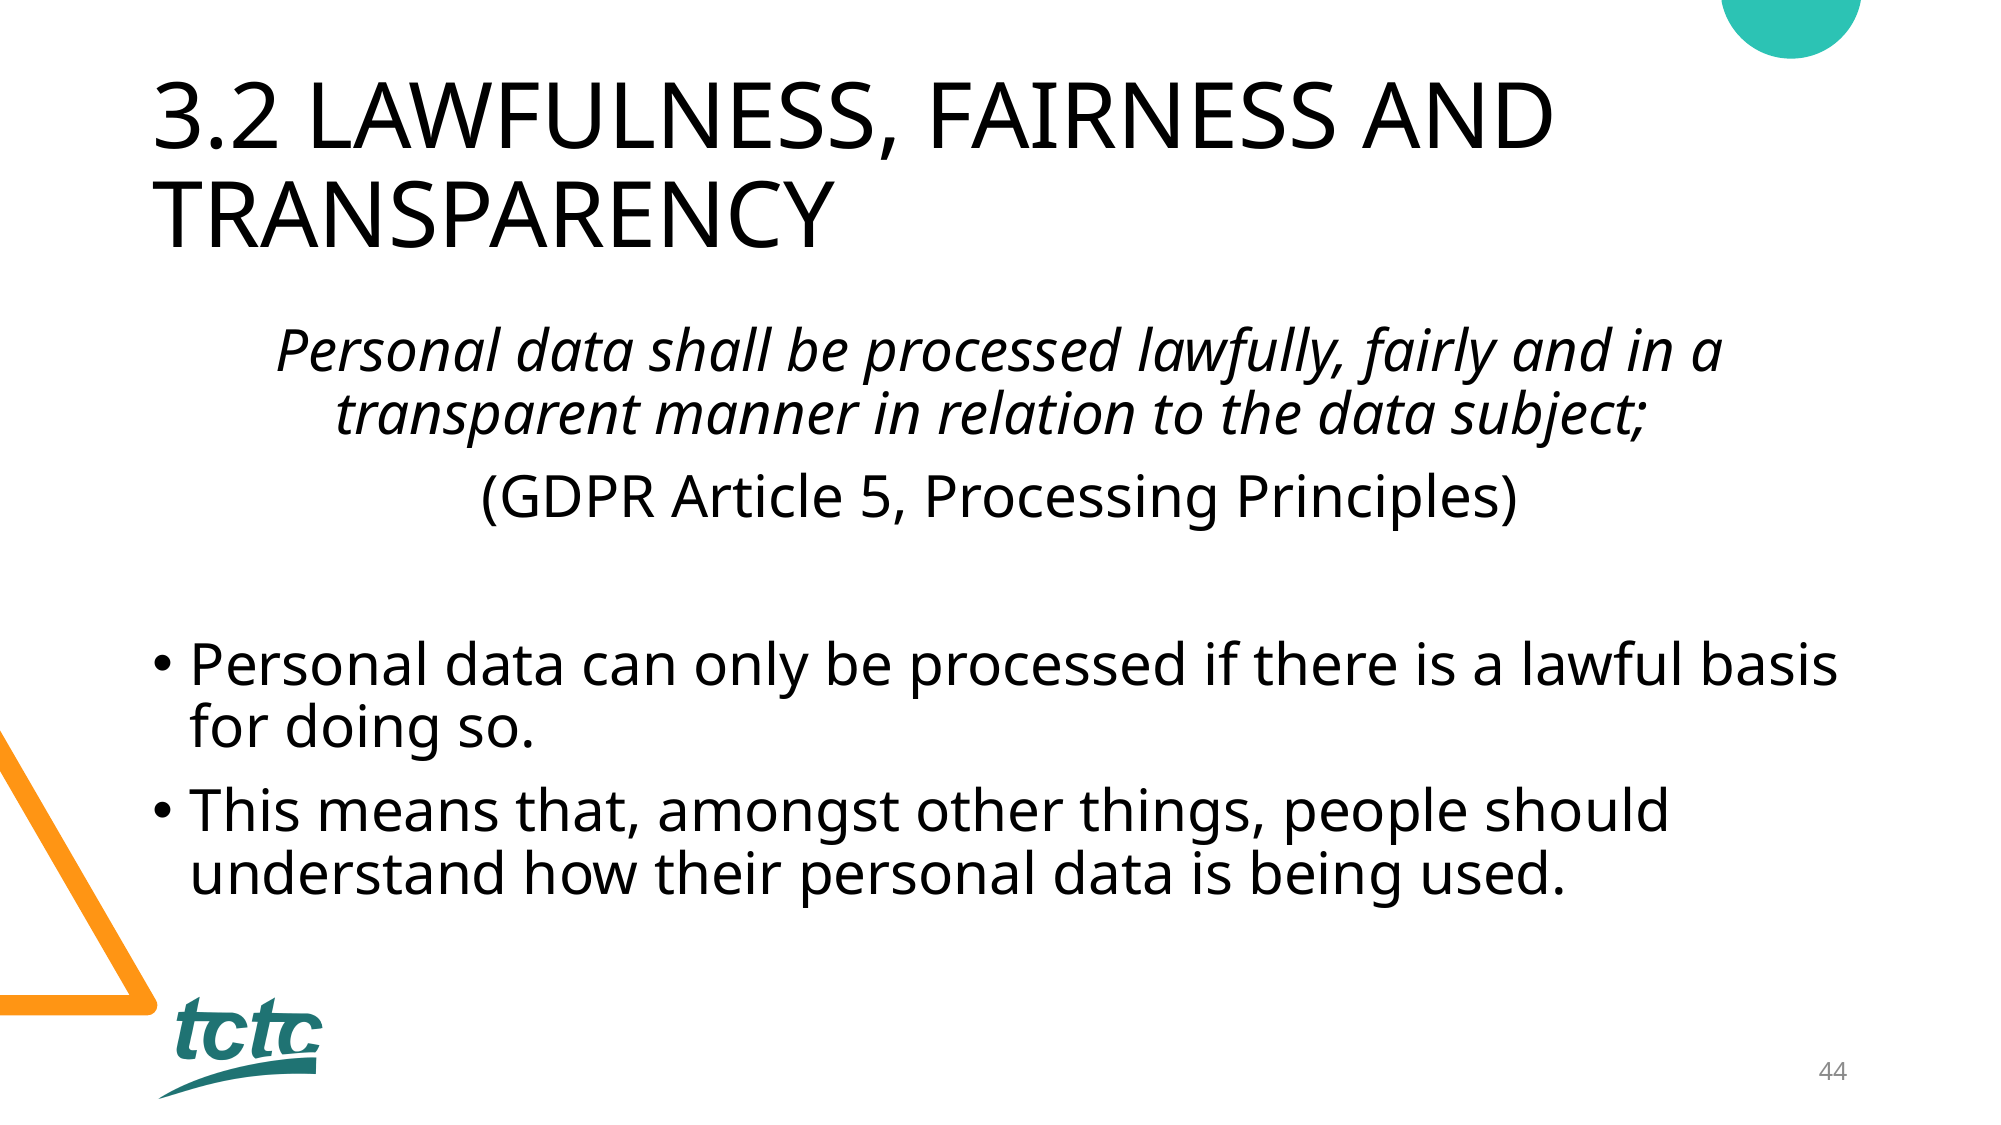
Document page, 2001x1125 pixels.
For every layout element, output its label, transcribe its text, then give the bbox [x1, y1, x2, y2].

list Personal data shall be processed lawfully, fairly and in a transparent manner in relation to the data subject; (GDPR Article 5, Processing Principles) Personal data can only be processed if there is a lawful basis for doing so. This means that, amongst other things, people should understand how their personal data is being used. [137, 313, 1863, 947]
title 3.2 LAWFULNESS, FAIRNESS AND TRANSPARENCY [137, 59, 1863, 278]
picture [157, 996, 323, 1102]
slide_number 44 [1412, 1042, 1863, 1103]
